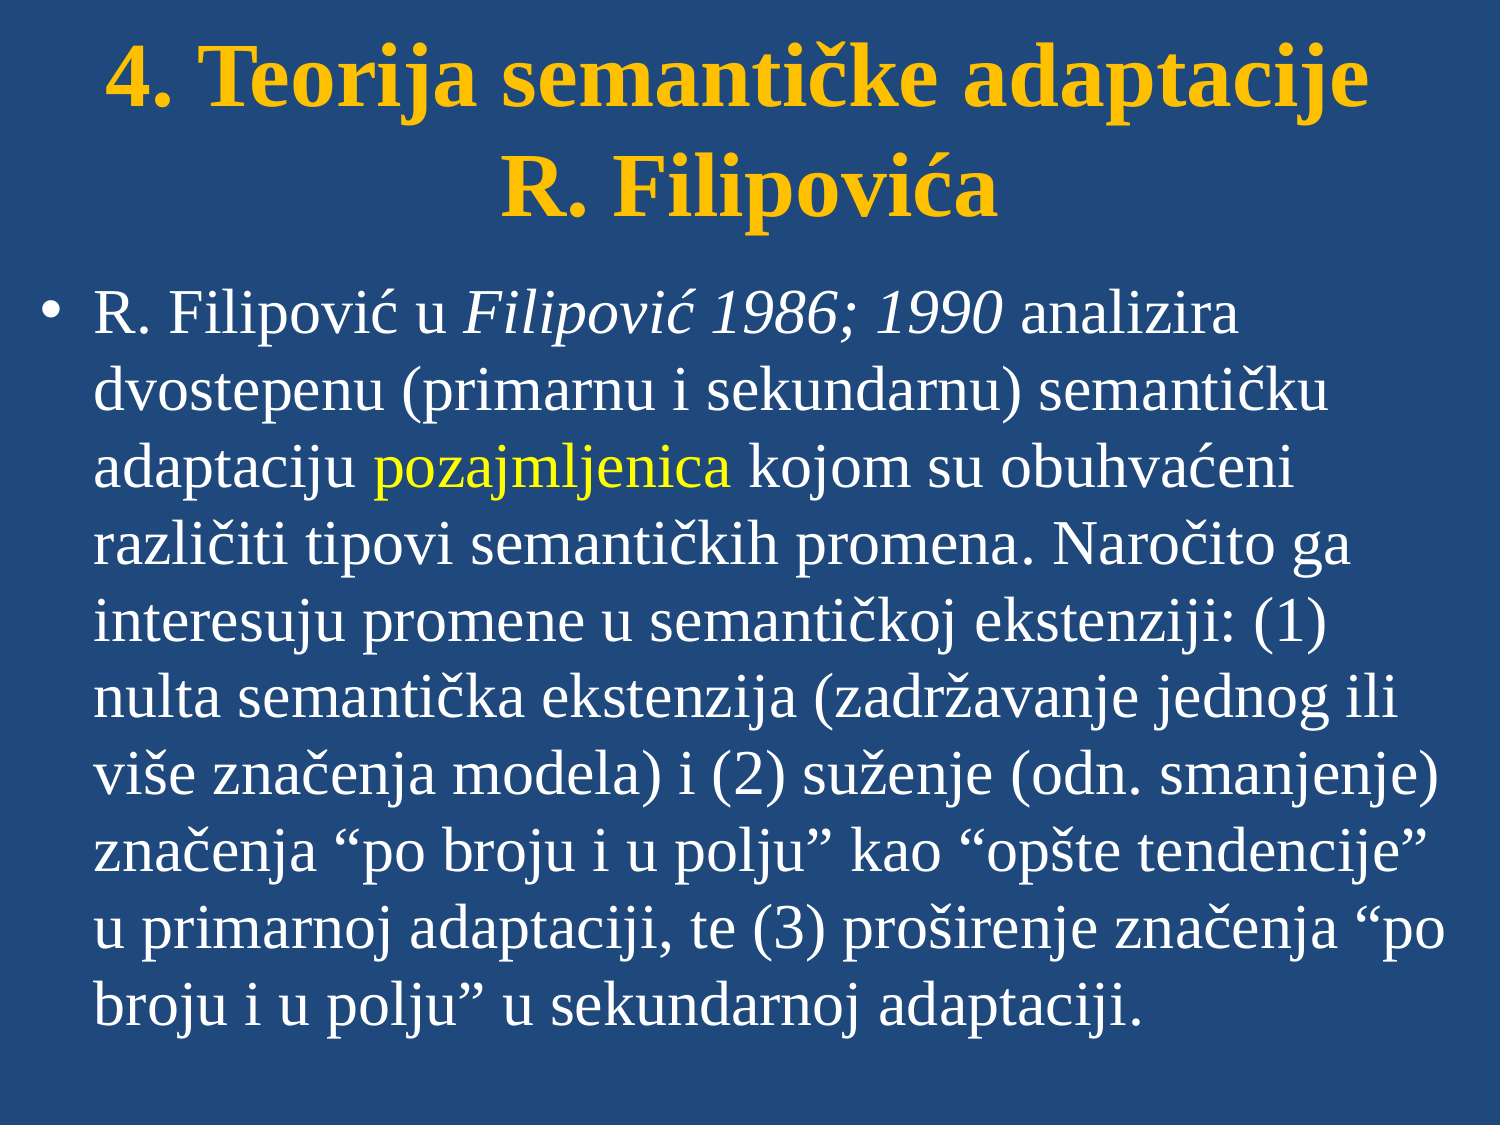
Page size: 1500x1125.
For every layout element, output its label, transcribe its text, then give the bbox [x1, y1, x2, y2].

list R. Filipović u Filipović 1986; 1990 analizira dvostepenu (primarnu i sekundarnu) semantičku adaptaciju pozajmljenica kojom su obuhvaćeni različiti tipovi semantičkih promena. Naročito ga interesuju promene u semantičkoj ekstenziji: (1) nulta semantička ekstenzija (zadržavanje jednog ili više značenja modela) i (2) suženje (odn. smanjenje) značenja “po broju i u polju” kao “opšte tendencije” u primarnoj adaptaciji, te (3) proširenje značenja “po broju i u polju” u sekundarnoj adaptaciji. [24, 262, 1475, 1100]
title 4. Teorija semantičke adaptacije R. Filipovića [75, 62, 1425, 188]
